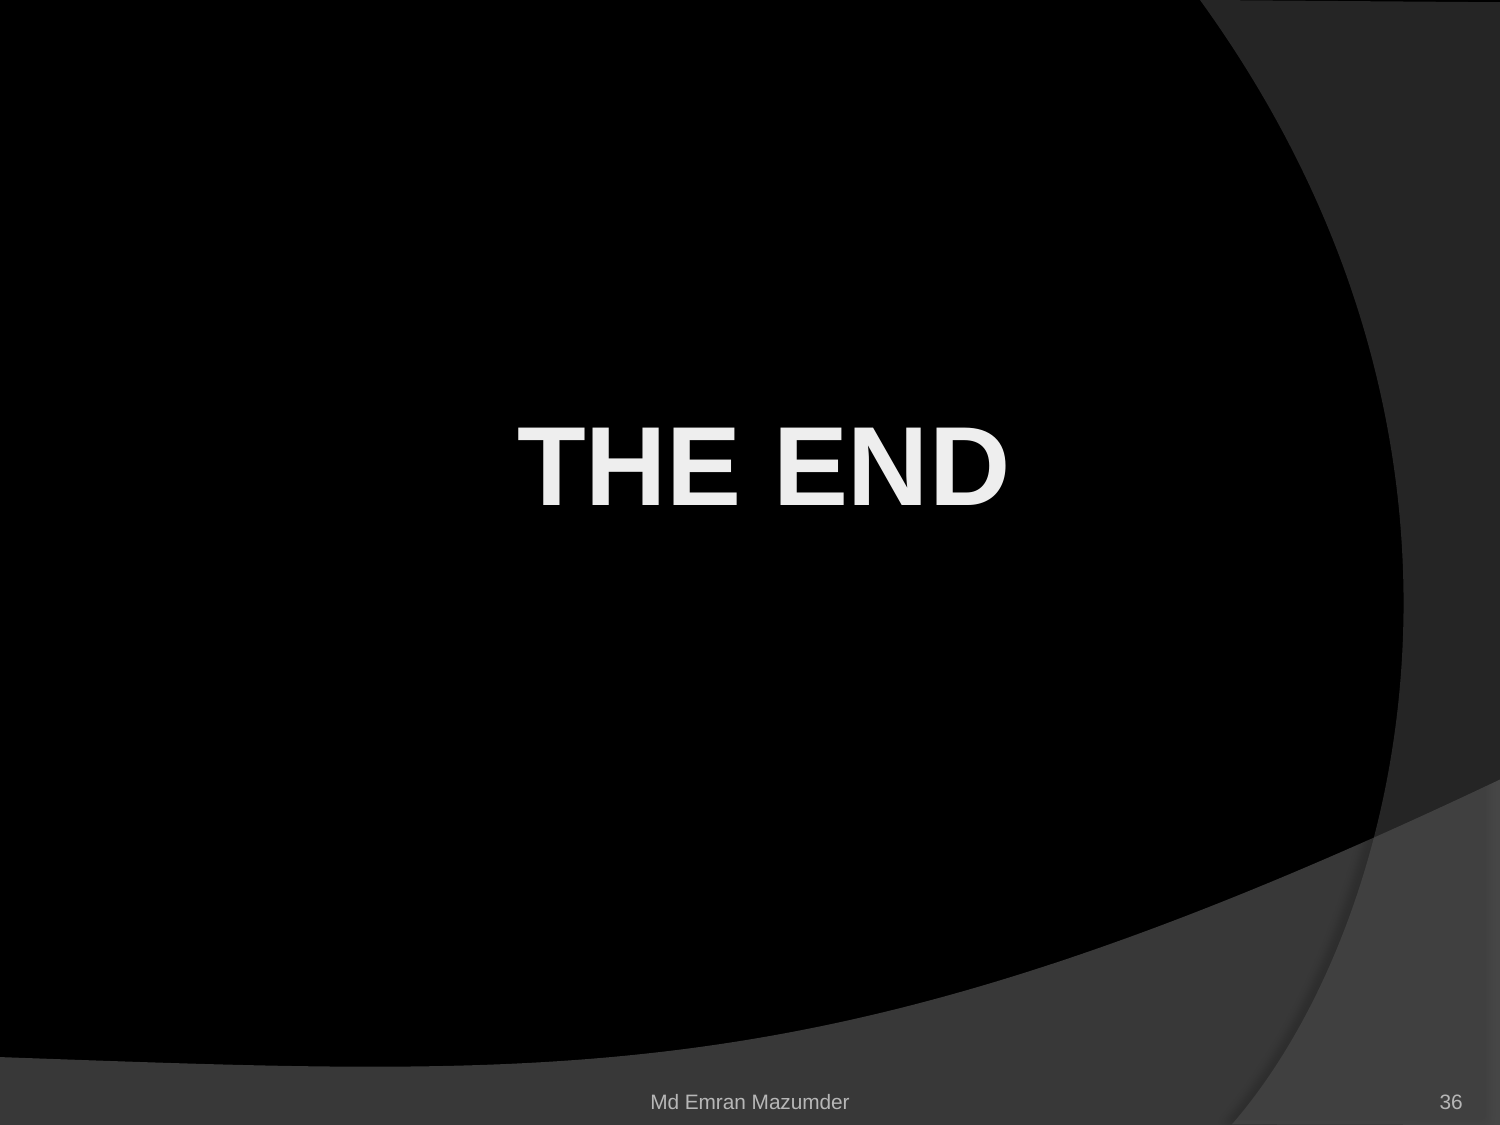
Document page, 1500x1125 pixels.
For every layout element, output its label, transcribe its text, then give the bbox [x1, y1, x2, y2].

slide_number 36 [1337, 1053, 1463, 1114]
footer Md Emran Mazumder [512, 1053, 988, 1114]
text_box THE END [430, 385, 1097, 536]
